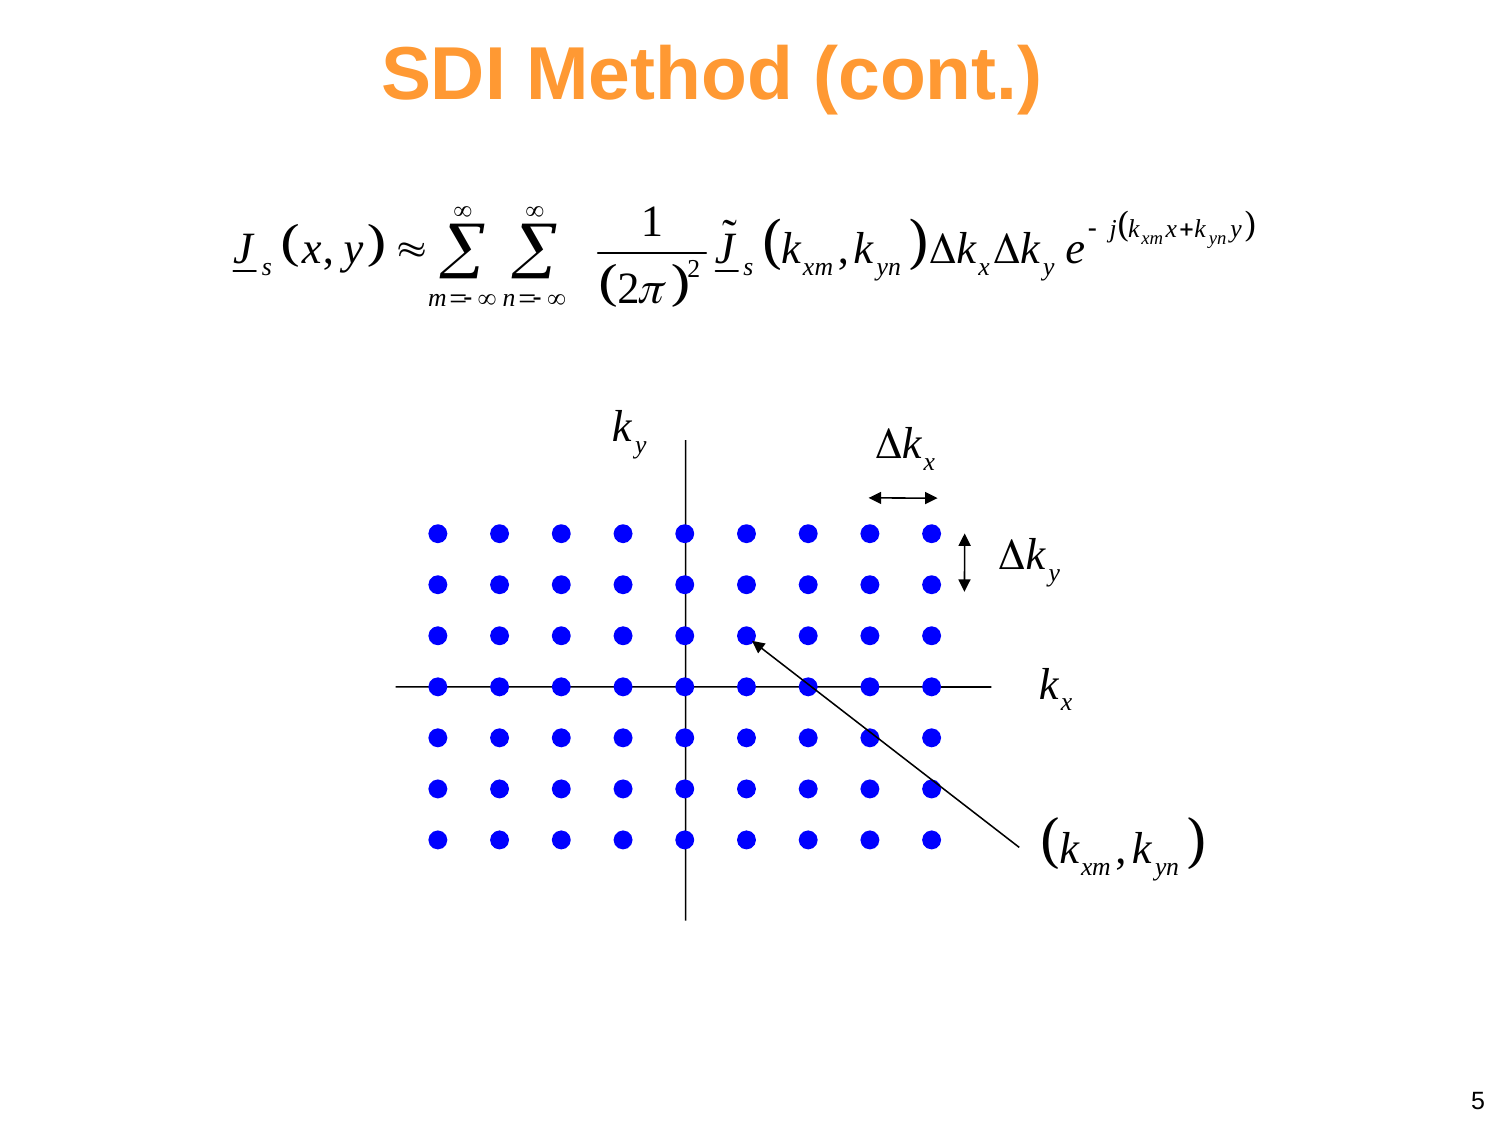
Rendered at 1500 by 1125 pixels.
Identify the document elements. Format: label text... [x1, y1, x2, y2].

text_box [224, 189, 1274, 328]
title SDI Method (cont.) [293, 30, 1131, 110]
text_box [395, 396, 1211, 921]
slide_number 5 [1149, 1046, 1500, 1125]
